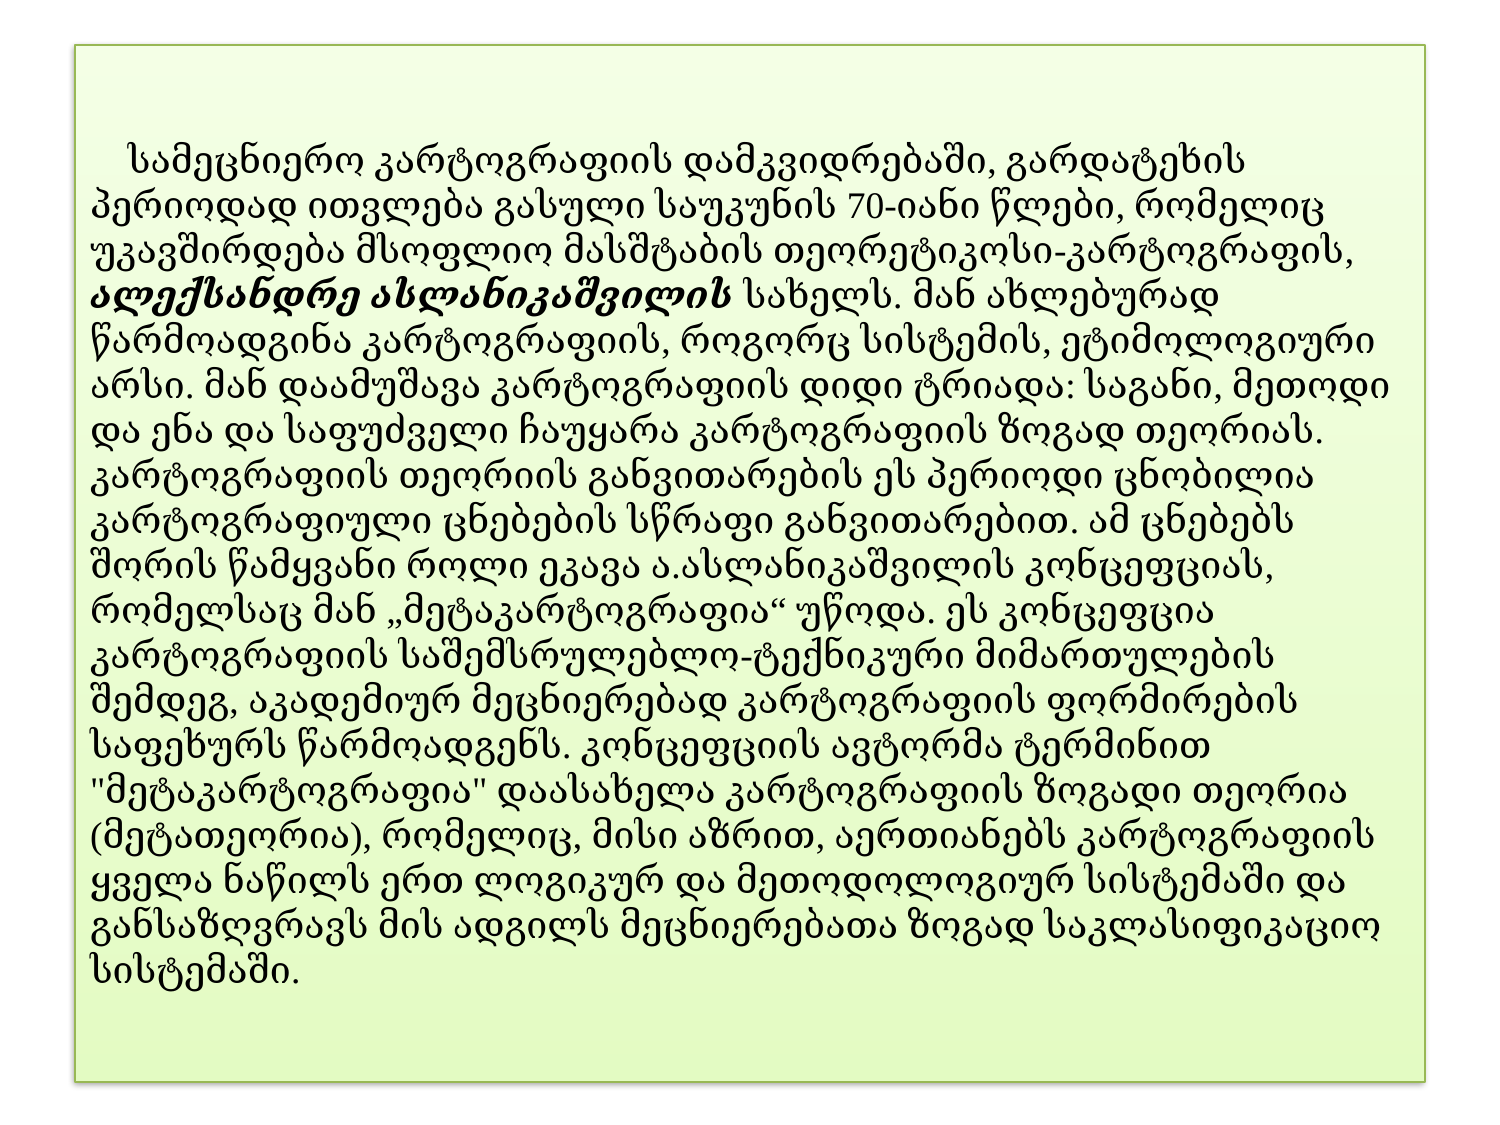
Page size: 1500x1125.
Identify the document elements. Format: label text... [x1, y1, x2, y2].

title სამეცნიერო კარტოგრაფიის დამკვიდრებაში, გარდატეხის პერიოდად ითვლება გასული საუკუნის 70-იანი წლები, რომელიც უკავშირდება მსოფლიო მასშტაბის თეორეტიკოსი-კარტოგრაფის, ალექსანდრე ასლანიკაშვილის სახელს. მან ახლებურად წარმოადგინა კარტოგრაფიის, როგორც სისტემის, ეტიმოლოგიური არსი. მან დაამუშავა კარტოგრაფიის დიდი ტრიადა: საგანი, მეთოდი და ენა და საფუძველი ჩაუყარა კარტოგრაფიის ზოგად თეორიას. კარტოგრაფიის თეორიის განვითარების ეს პერიოდი ცნობილია კარტოგრაფიული ცნებების სწრაფი განვითარებით. ამ ცნებებს შორის წამყვანი როლი ეკავა ა.ასლანიკაშვილის კონცეფციას, რომელსაც მან „მეტაკარტოგრაფია“ უწოდა. ეს კონცეფცია კარტოგრაფიის საშემსრულებლო-ტექნიკური მიმართულების შემდეგ, აკადემიურ მეცნიერებად კარტოგრაფიის ფორმირების საფეხურს წარმოადგენს. კონცეფციის ავტორმა ტერმინით "მეტაკარტოგრაფია" დაასახელა კარტოგრაფიის ზოგადი თეორია (მეტათეორია), რომელიც, მისი აზრით, აერთიანებს კარტოგრაფიის ყველა ნაწილს ერთ ლოგიკურ და მეთოდოლოგიურ სისტემაში და განსაზღვრავს მის ადგილს მეცნიერებათა ზოგად საკლასიფიკაციო სისტემაში. [74, 44, 1426, 1083]
